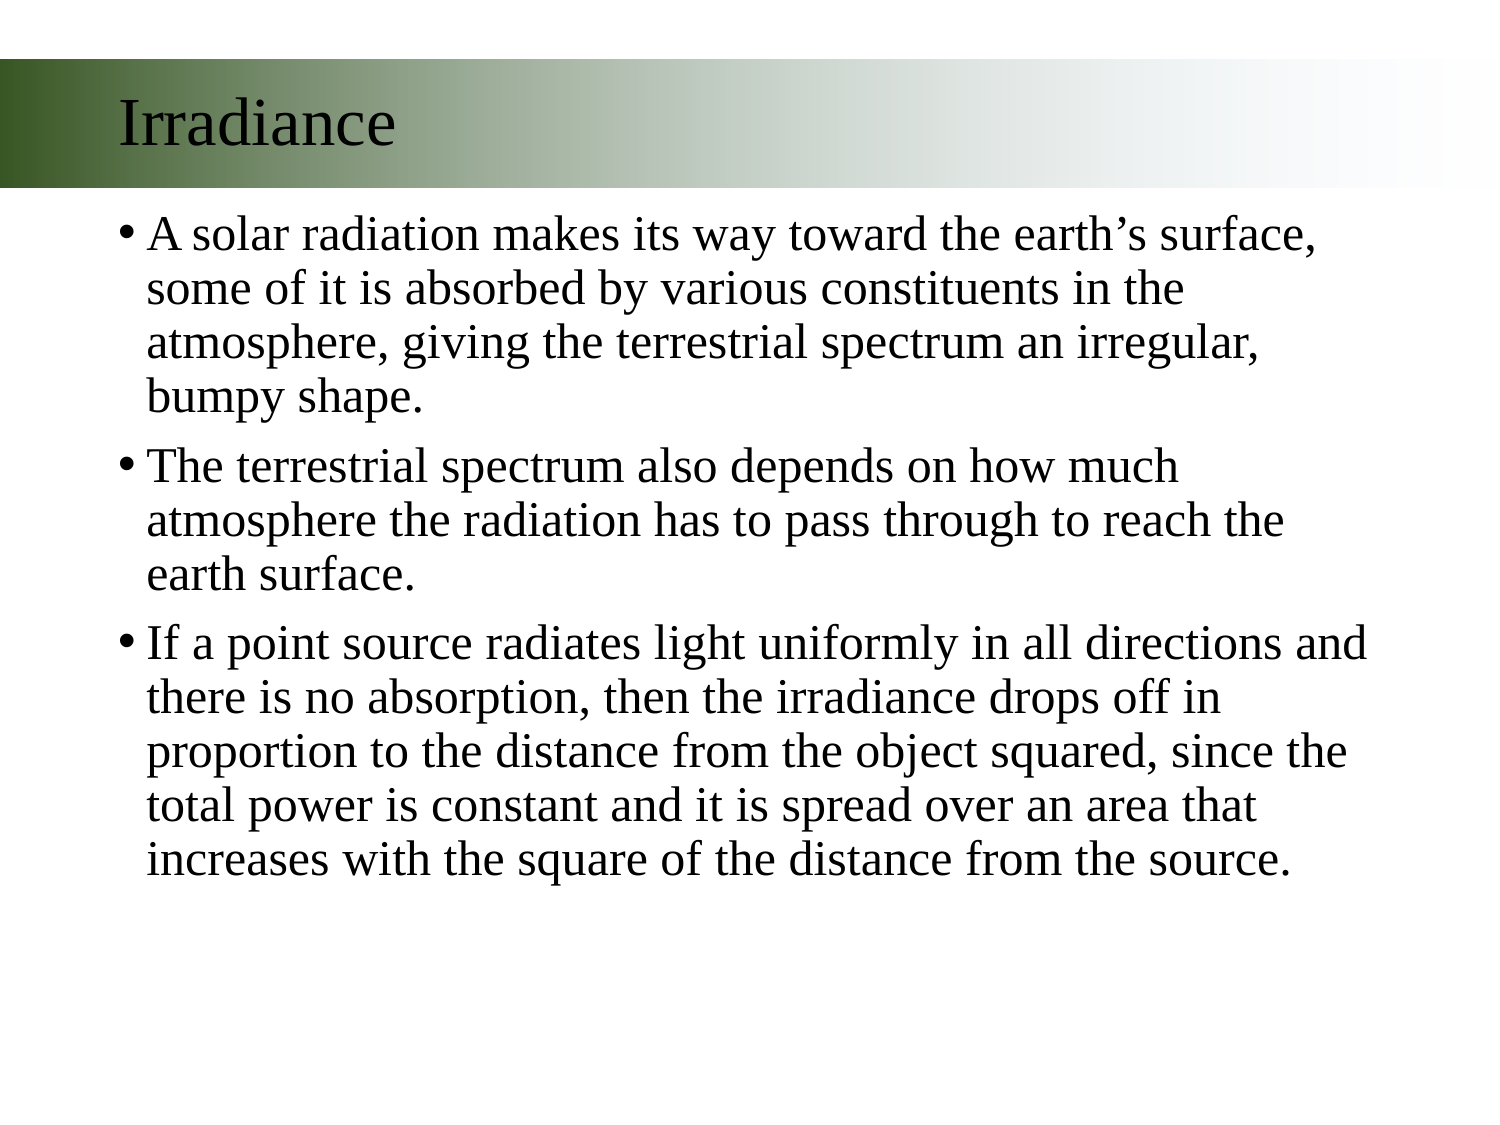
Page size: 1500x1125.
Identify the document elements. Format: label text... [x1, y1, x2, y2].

list A solar radiation makes its way toward the earth’s surface, some of it is absorbed by various constituents in the atmosphere, giving the terrestrial spectrum an irregular, bumpy shape. The terrestrial spectrum also depends on how much atmosphere the radiation has to pass through to reach the earth surface. If a point source radiates light uniformly in all directions and there is no absorption, then the irradiance drops off in proportion to the distance from the object squared, since the total power is constant and it is spread over an area that increases with the square of the distance from the source. [103, 200, 1397, 1014]
title Irradiance [103, 59, 1397, 188]
